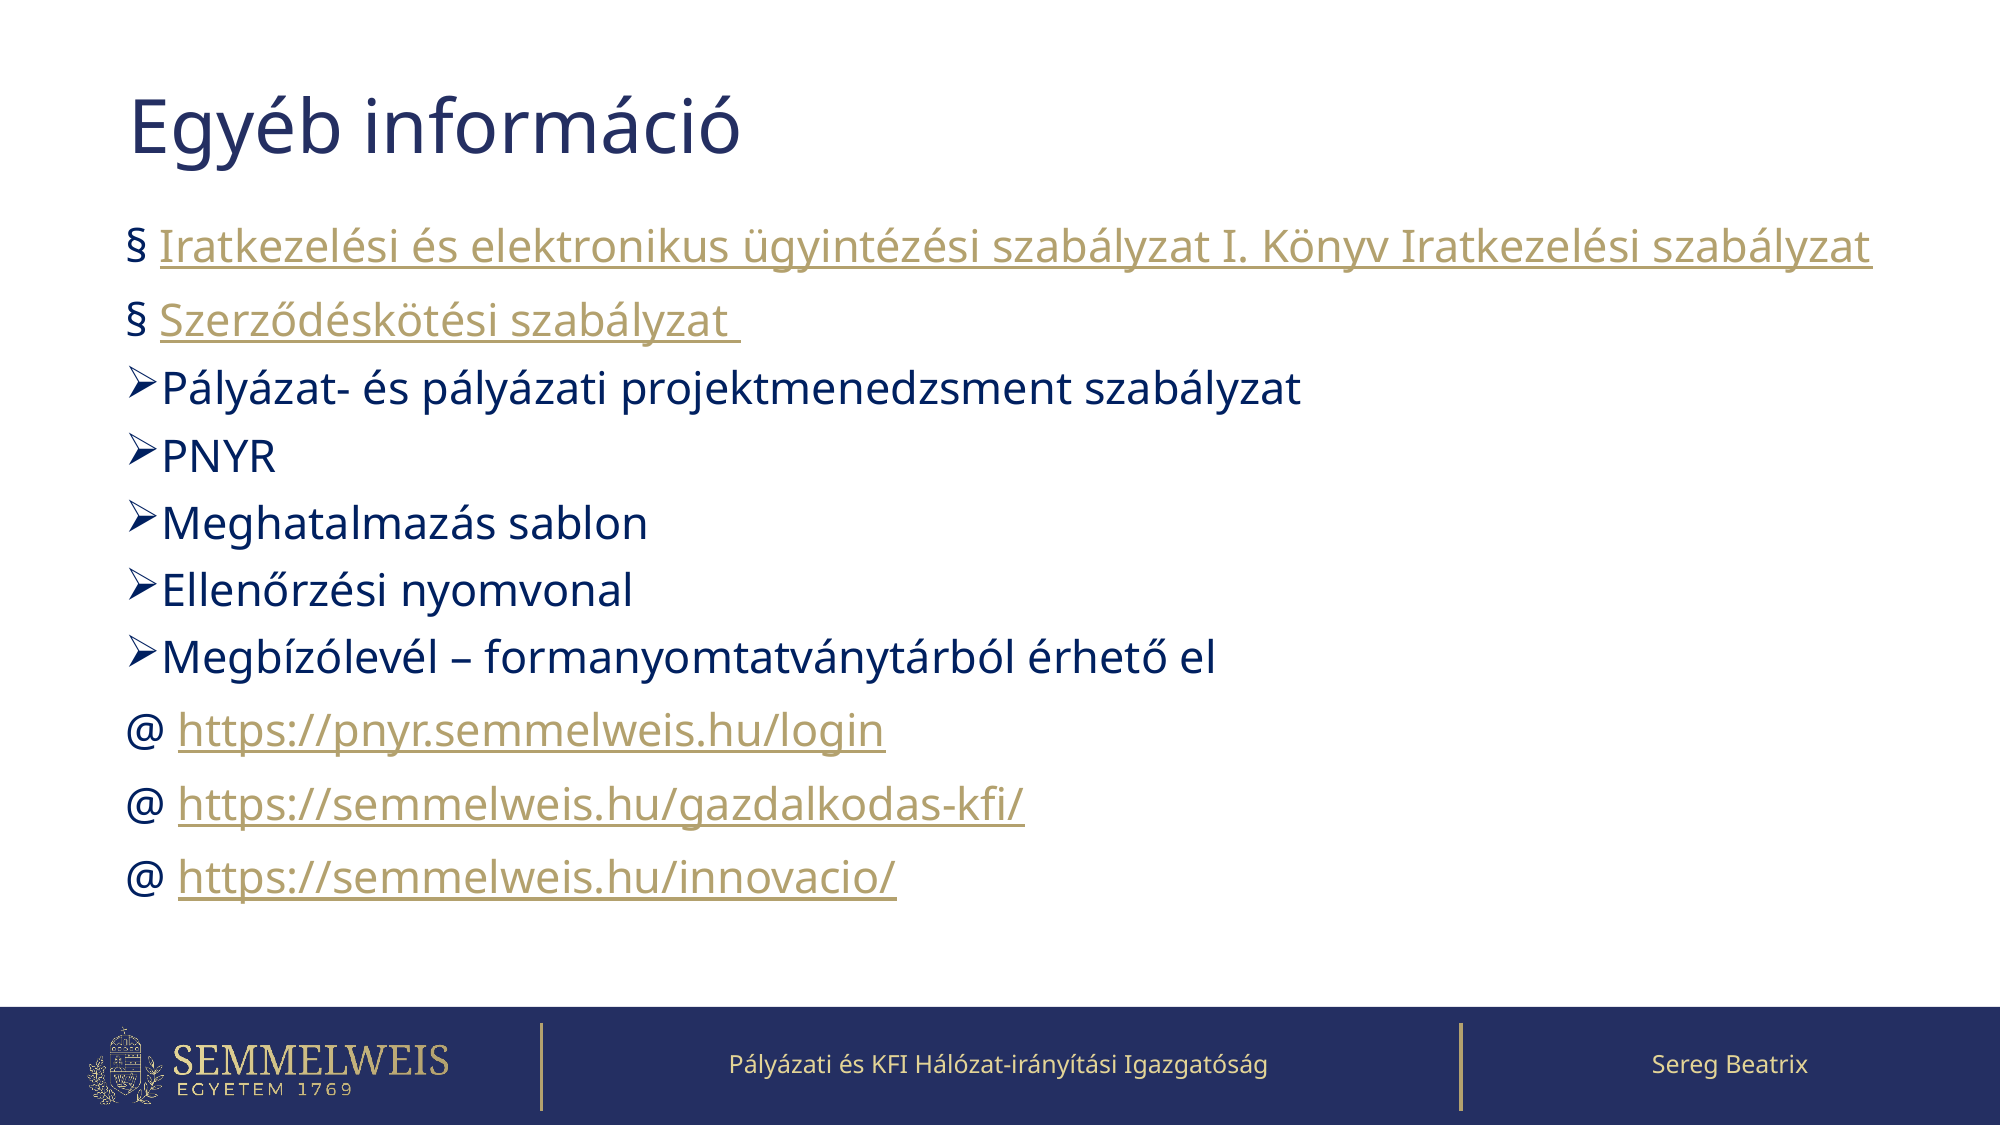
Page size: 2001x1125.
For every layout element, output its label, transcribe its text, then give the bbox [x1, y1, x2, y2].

picture [59, 996, 476, 1125]
list Pályázati és KFI Hálózat-irányítási Igazgatóság [538, 1006, 1460, 1125]
list Sereg Beatrix [1460, 1006, 2000, 1125]
title Egyéb információ [113, 30, 1915, 210]
list § Iratkezelési és elektronikus ügyintézési szabályzat I. Könyv Iratkezelési szabályzat § Szerződéskötési szabályzat Pályázat- és pályázati projektmenedzsment szabályzat PNYR Meghatalmazás sablon Ellenőrzési nyomvonal Megbízólevél – formanyomtatványtárból érhető el @ https://pnyr.semmelweis.hu/login @ https://semmelweis.hu/gazdalkodas-kfi/ @ https://semmelweis.hu/innovacio/ [110, 210, 1972, 915]
